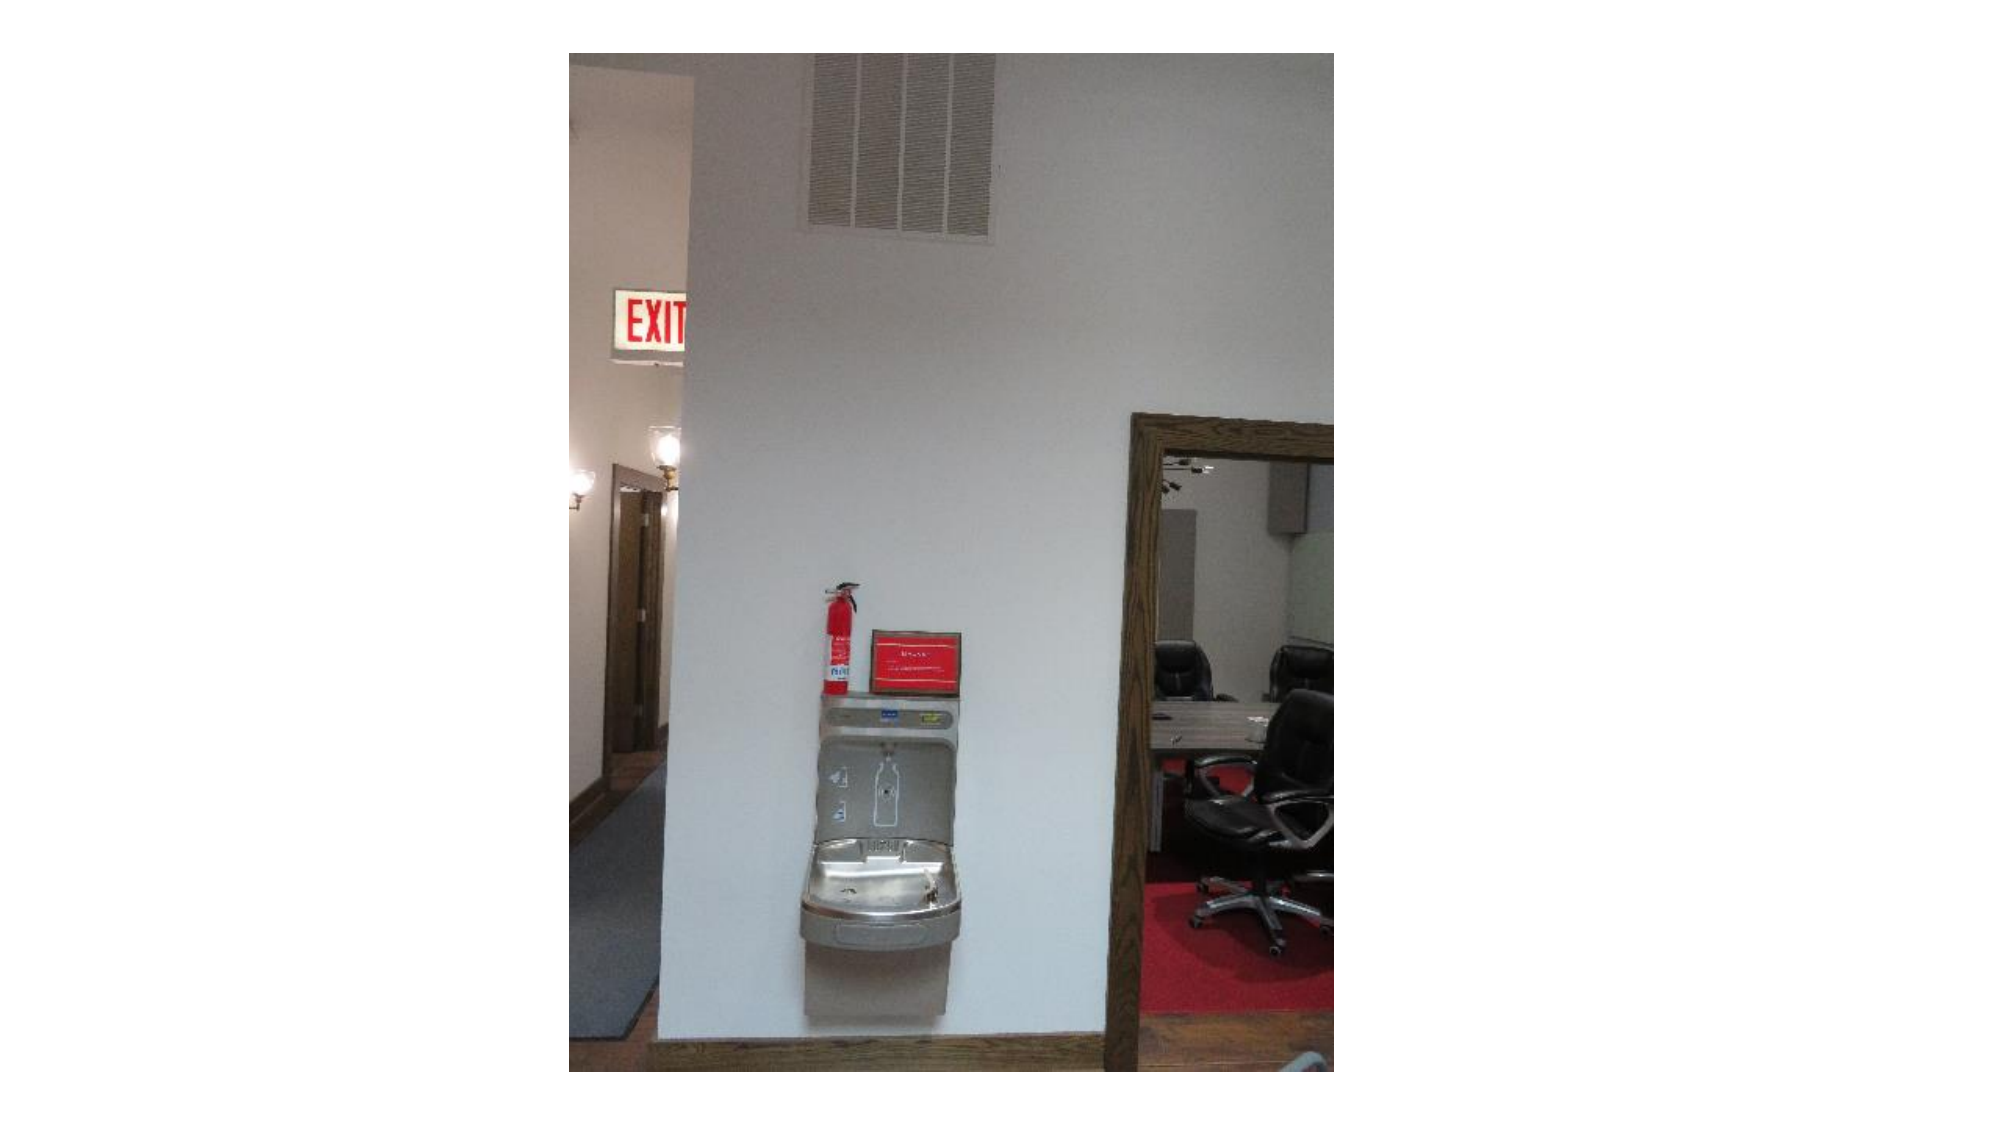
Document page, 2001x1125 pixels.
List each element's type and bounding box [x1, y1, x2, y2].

list [569, 52, 1334, 1072]
